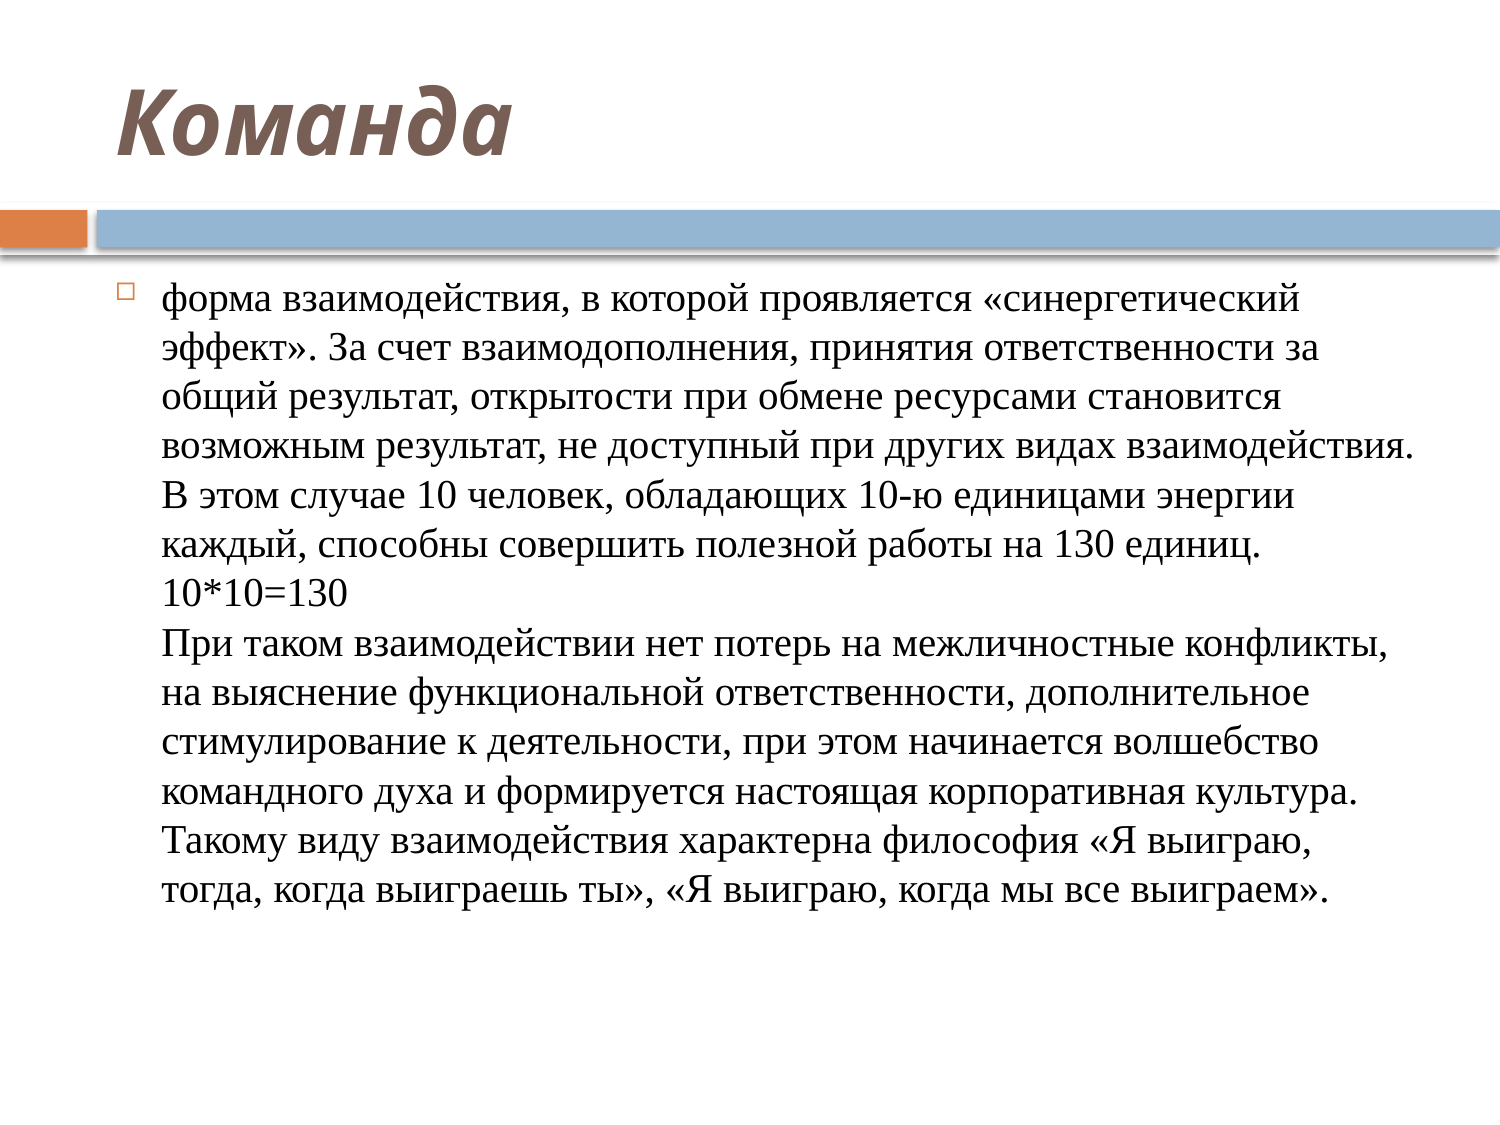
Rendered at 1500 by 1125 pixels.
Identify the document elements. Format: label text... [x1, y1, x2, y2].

list форма взаимодействия, в которой проявляется «синергетический эффект». За счет взаимодополнения, принятия ответственности за общий результат, открытости при обмене ресурсами становится возможным результат, не доступный при других видах взаимодействия. В этом случае 10 человек, обладающих 10-ю единицами энергии каждый, способны совершить полезной работы на 130 единиц. 10*10=130 При таком взаимодействии нет потерь на межличностные конфликты, на выяснение функциональной ответственности, дополнительное стимулирование к деятельности, при этом начинается волшебство командного духа и формируется настоящая корпоративная культура. Такому виду взаимодействия характерна философия «Я выиграю, тогда, когда выиграешь ты», «Я выиграю, когда мы все выиграем». [100, 262, 1438, 1000]
title Команда [100, 37, 1438, 200]
